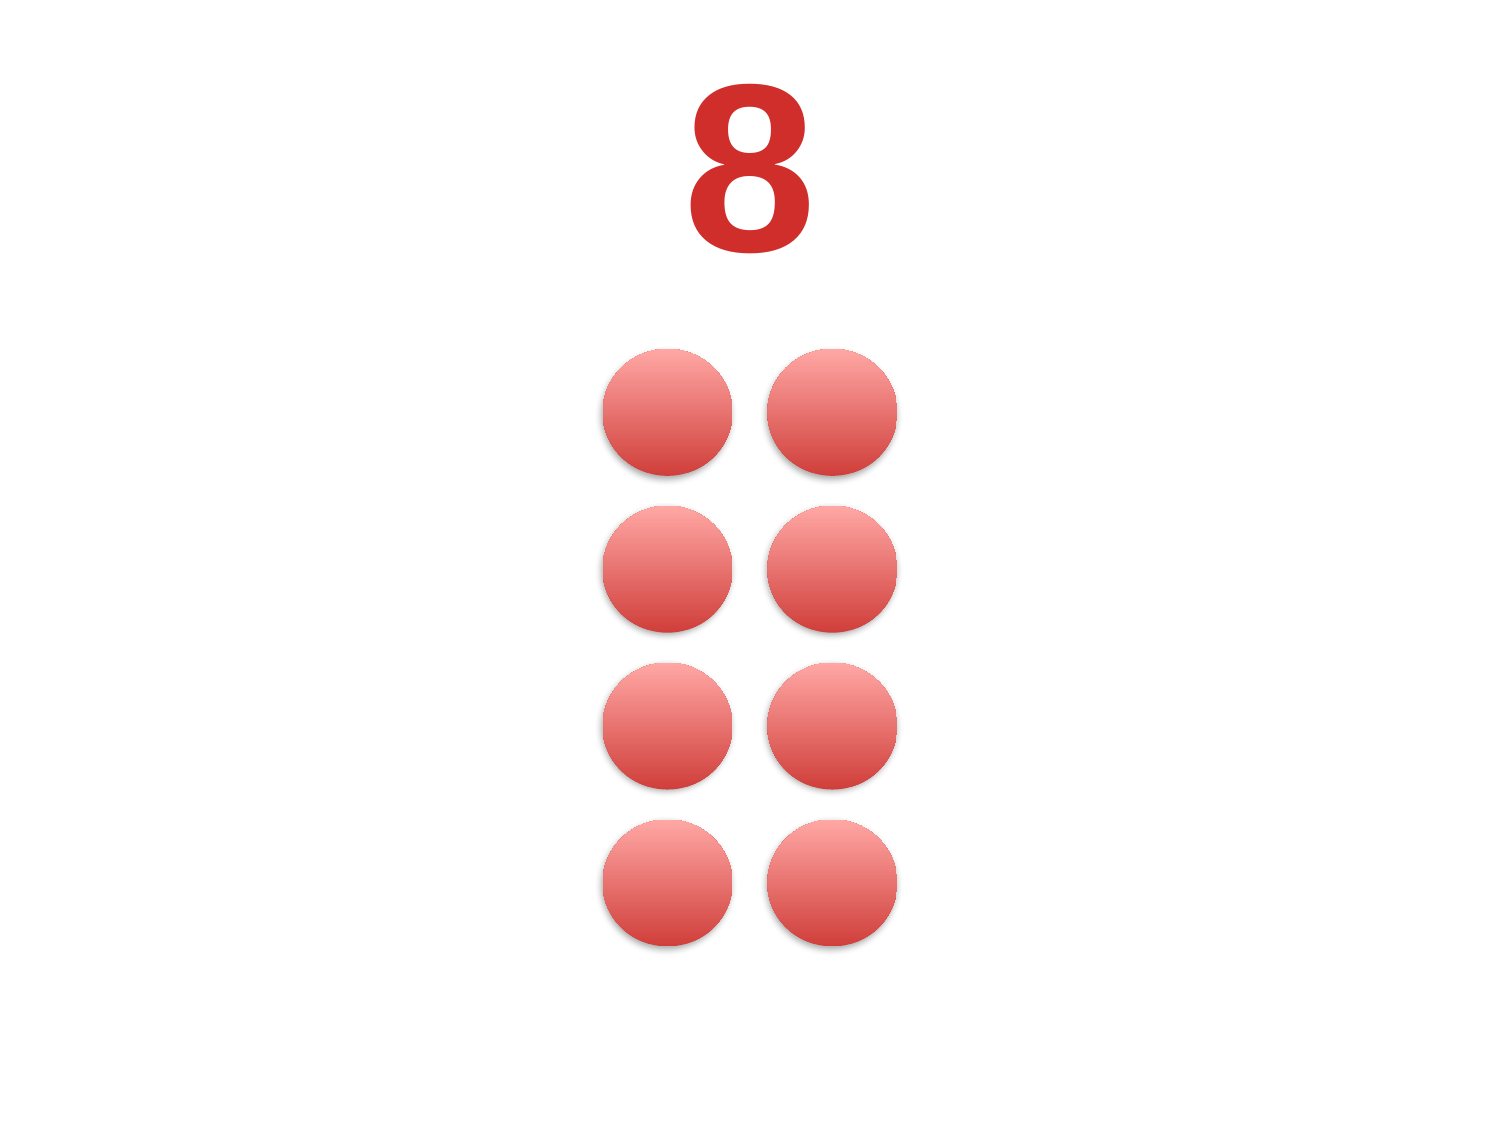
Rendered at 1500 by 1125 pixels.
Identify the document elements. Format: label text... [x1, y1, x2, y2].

text_box 8 [668, 3, 832, 307]
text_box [602, 348, 898, 947]
